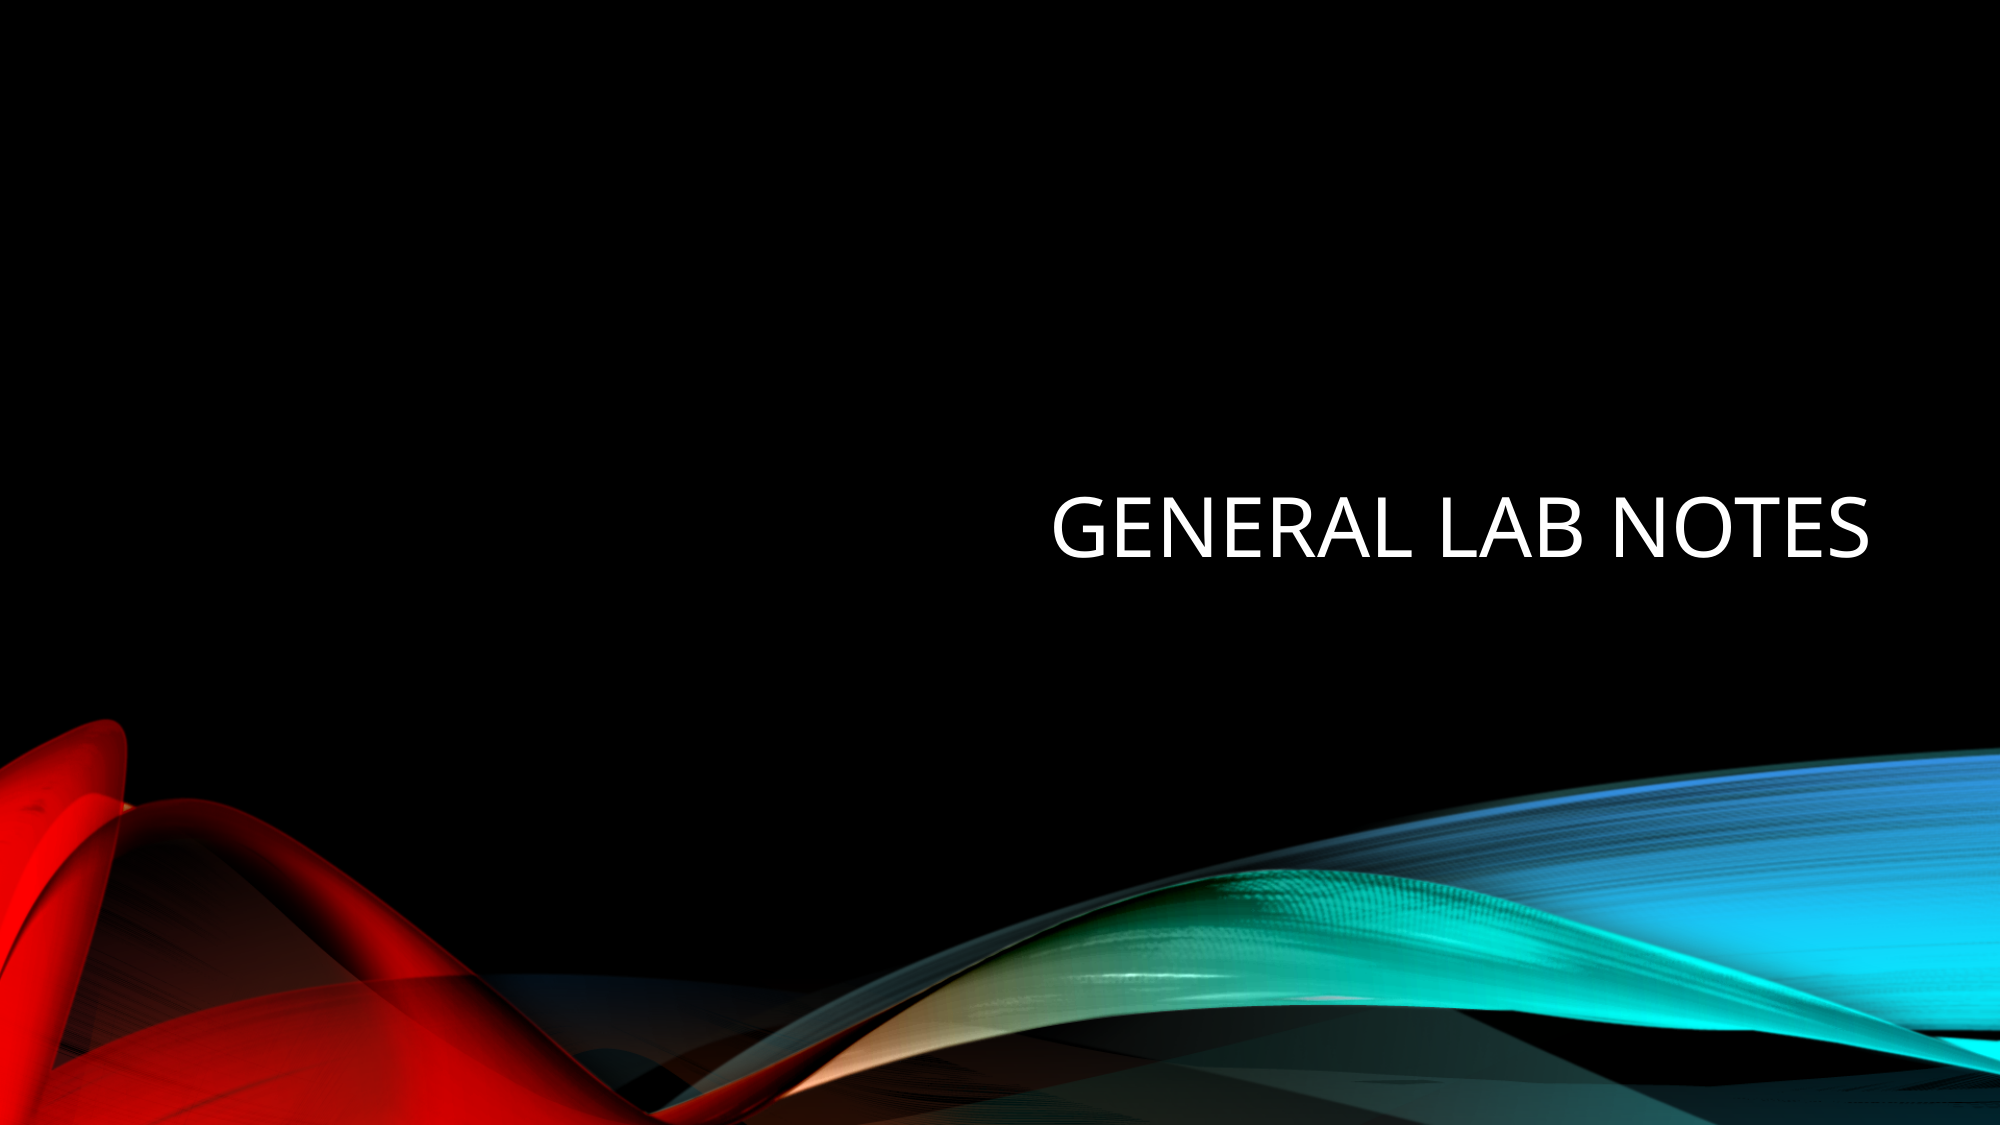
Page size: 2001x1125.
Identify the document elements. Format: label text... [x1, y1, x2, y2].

picture [0, 717, 2000, 1125]
title General Lab Notes [112, 123, 1888, 584]
